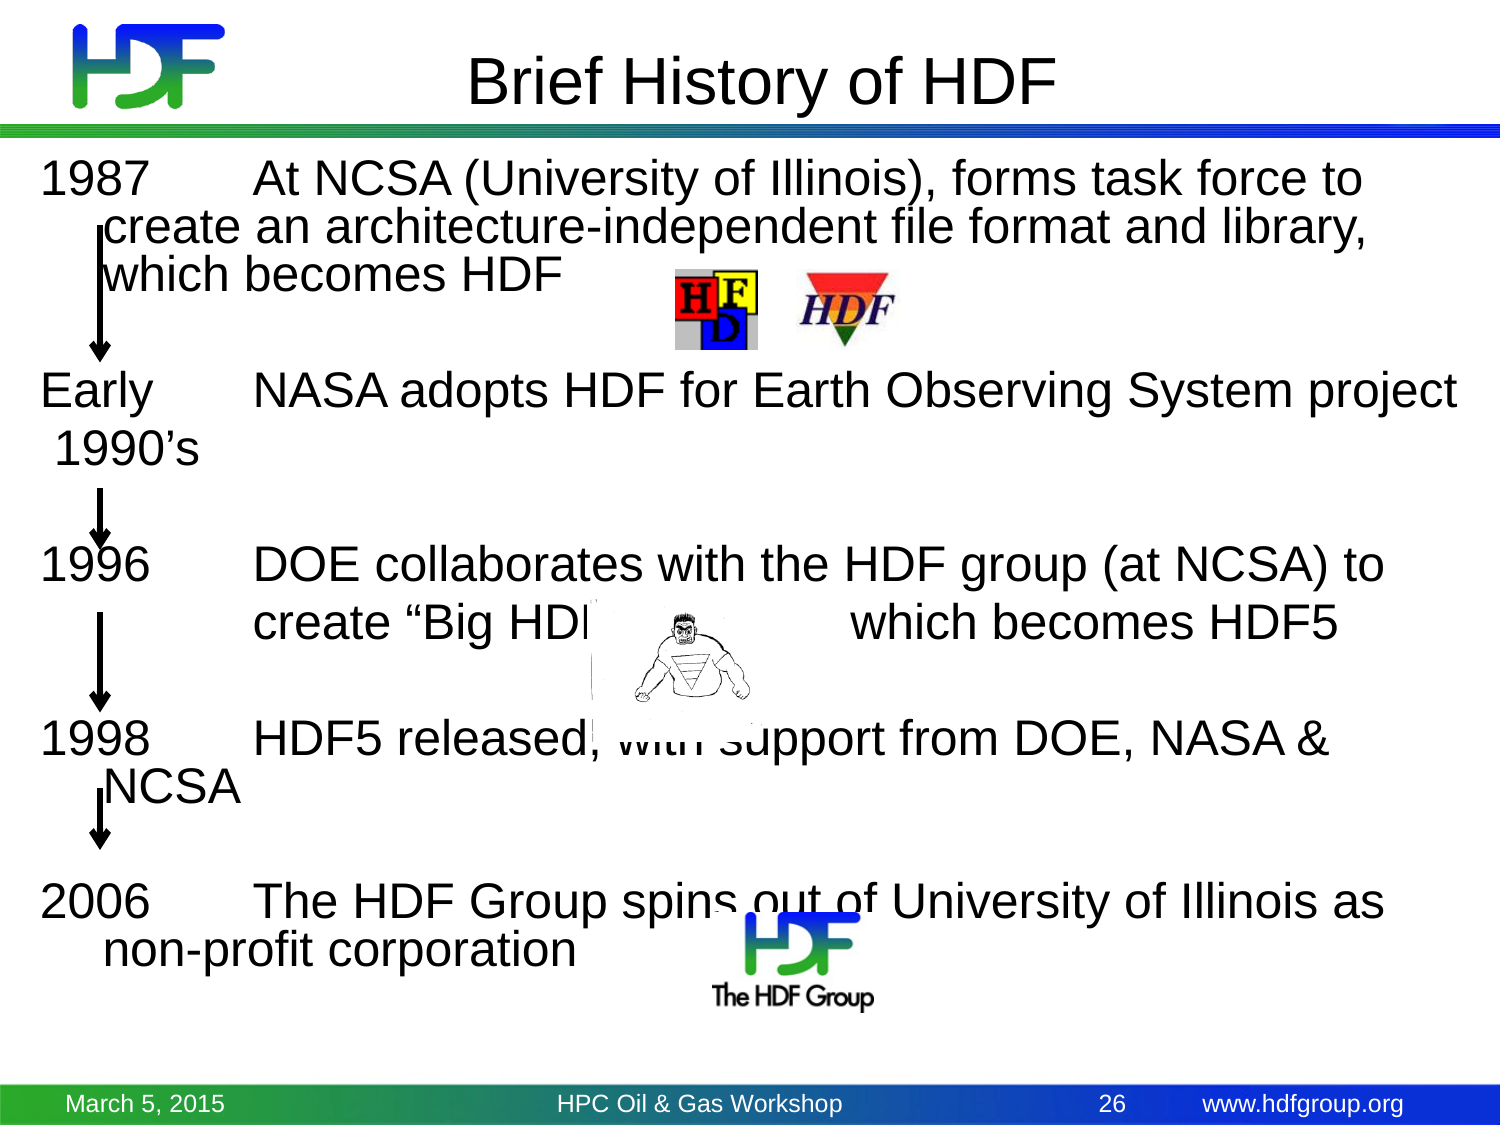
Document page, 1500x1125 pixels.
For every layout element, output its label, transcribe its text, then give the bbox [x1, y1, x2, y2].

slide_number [49, 1087, 338, 1125]
picture [0, 0, 1500, 1125]
title Brief History of HDF [187, 12, 1338, 126]
slide_number 26 [1049, 1087, 1176, 1125]
footer HPC Oil & Gas Workshop [374, 1087, 1026, 1125]
list 1987 At NCSA (University of Illinois), forms task force to create an architecture-independent file format and library, which becomes HDF Early NASA adopts HDF for Earth Observing System project 1990’s 1996 DOE collaborates with the HDF group (at NCSA) to create “Big HDF” which becomes HDF5 1998 HDF5 released, with support from DOE, NASA & NCSA 2006 The HDF Group spins out of University of Illinois as non-profit corporation [24, 149, 1476, 1076]
